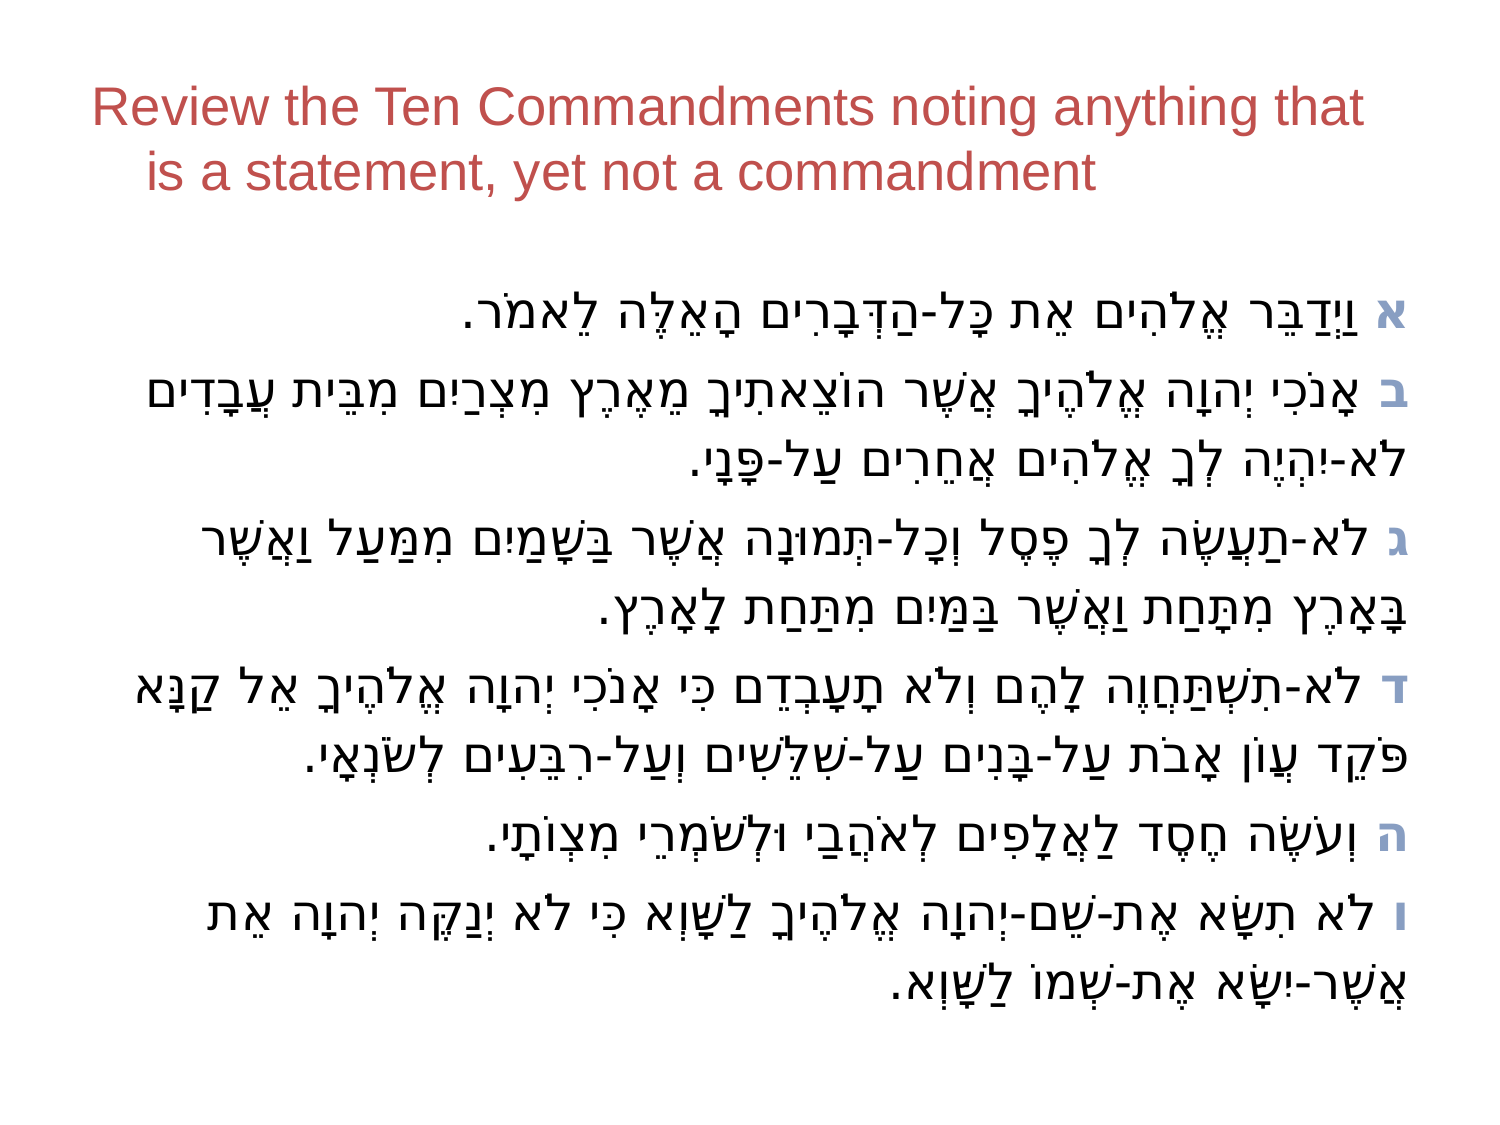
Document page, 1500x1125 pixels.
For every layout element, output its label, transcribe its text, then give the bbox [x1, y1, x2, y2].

title Review the Ten Commandments noting anything that is a statement, yet not a commandment [76, 42, 1427, 231]
list א וַיְדַבֵּר אֱלֹהִים אֵת כָּל-הַדְּבָרִים הָאֵלֶּה לֵאמֹר. ב אָנֹכִי יְהוָה אֱלֹהֶיךָ אֲשֶׁר הוֹצֵאתִיךָ מֵאֶרֶץ מִצְרַיִם מִבֵּית עֲבָדִים לֹא-יִהְיֶה לְךָ אֱלֹהִים אֲחֵרִים עַל-פָּנָי. ג לֹא-תַעֲשֶׂה לְךָ פֶסֶל וְכָל-תְּמוּנָה אֲשֶׁר בַּשָּׁמַיִם מִמַּעַל וַאֲשֶׁר בָּאָרֶץ מִתָּחַת וַאֲשֶׁר בַּמַּיִם מִתַּחַת לָאָרֶץ. ד לֹא-תִשְׁתַּחֲוֶה לָהֶם וְלֹא תָעָבְדֵם כִּי אָנֹכִי יְהוָה אֱלֹהֶיךָ אֵל קַנָּא פֹּקֵד עֲו‍ֹן אָבֹת עַל-בָּנִים עַל-שִׁלֵּשִׁים וְעַל-רִבֵּעִים לְשֹׂנְאָי. ה וְעֹשֶׂה חֶסֶד לַאֲלָפִים לְאֹהֲבַי וּלְשֹׁמְרֵי מִצְו‍ֹתָי. ו לֹא תִשָּׂא אֶת-שֵׁם-יְהוָה אֱלֹהֶיךָ לַשָּׁוְא כִּי לֹא יְנַקֶּה יְהוָה אֵת אֲשֶׁר-יִשָּׂא אֶת-שְׁמוֹ לַשָּׁוְא. [75, 262, 1425, 1005]
